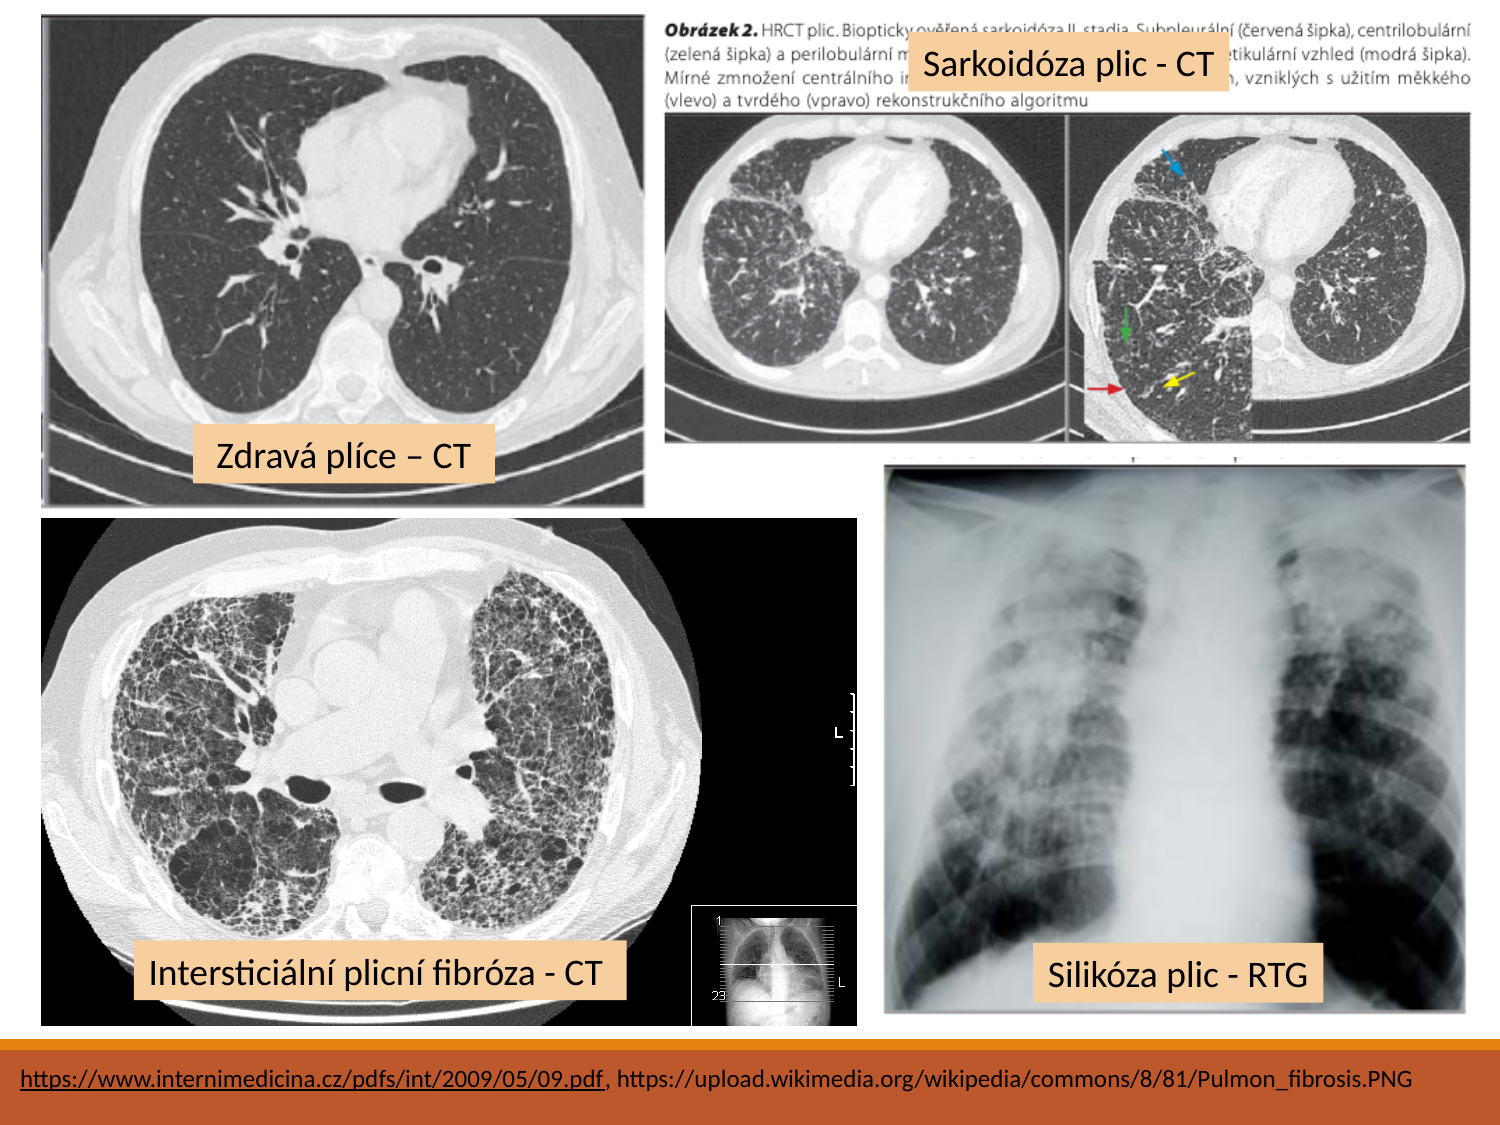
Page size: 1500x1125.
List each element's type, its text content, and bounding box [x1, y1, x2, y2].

text_box https://www.internimedicina.cz/pdfs/int/2009/05/09.pdf, https://upload.wikimedia.org/wikipedia/commons/8/81/Pulmon_fibrosis.PNG [5, 1054, 1487, 1100]
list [40, 517, 857, 1026]
picture [40, 13, 1488, 515]
picture [871, 456, 1485, 1029]
